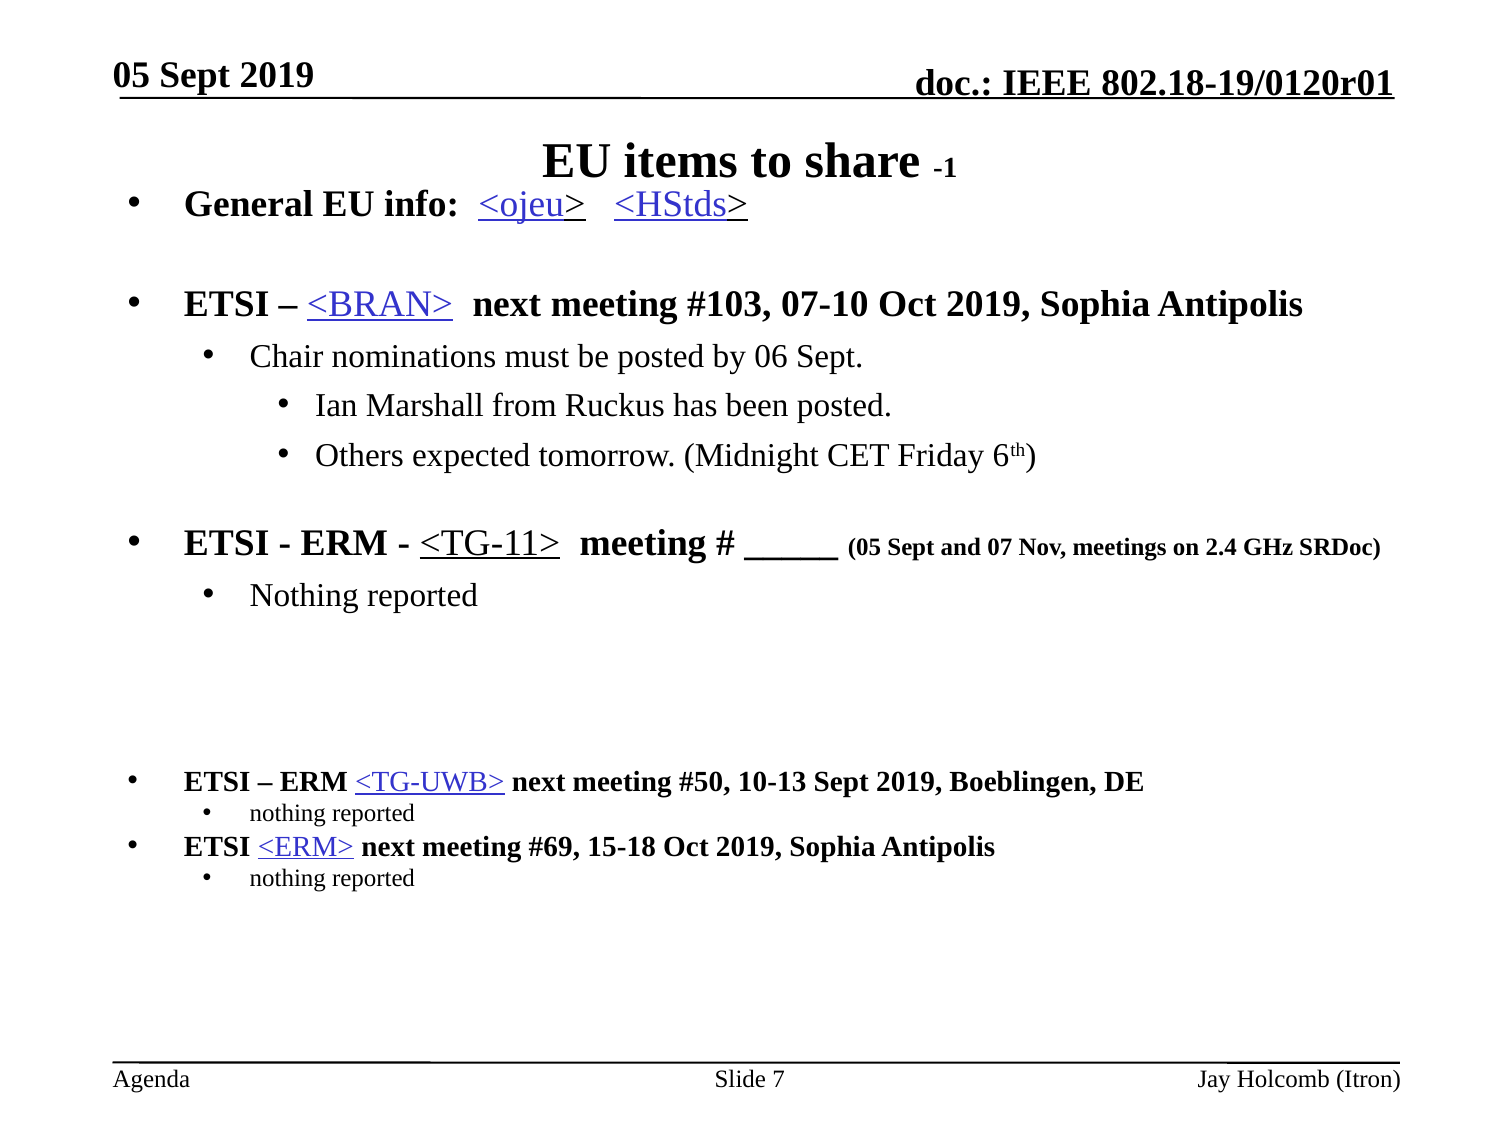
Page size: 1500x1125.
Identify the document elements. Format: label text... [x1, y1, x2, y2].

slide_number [112, 49, 488, 95]
title EU items to share -1 [112, 100, 1388, 171]
footer Jay Holcomb (Itron) [878, 1061, 1402, 1093]
list General EU info: <ojeu> <HStds> ETSI – <BRAN> next meeting #103, 07-10 Oct 2019, Sophia Antipolis Chair nominations must be posted by 06 Sept. Ian Marshall from Ruckus has been posted. Others expected tomorrow. (Midnight CET Friday 6th) ETSI - ERM - <TG-11> meeting # _____ (05 Sept and 07 Nov, meetings on 2.4 GHz SRDoc) Nothing reported ETSI – ERM <TG-UWB> next meeting #50, 10-13 Sept 2019, Boeblingen, DE nothing reported ETSI <ERM> next meeting #69, 15-18 Oct 2019, Sophia Antipolis nothing reported [112, 171, 1451, 1060]
slide_number Slide 7 [699, 1061, 800, 1123]
